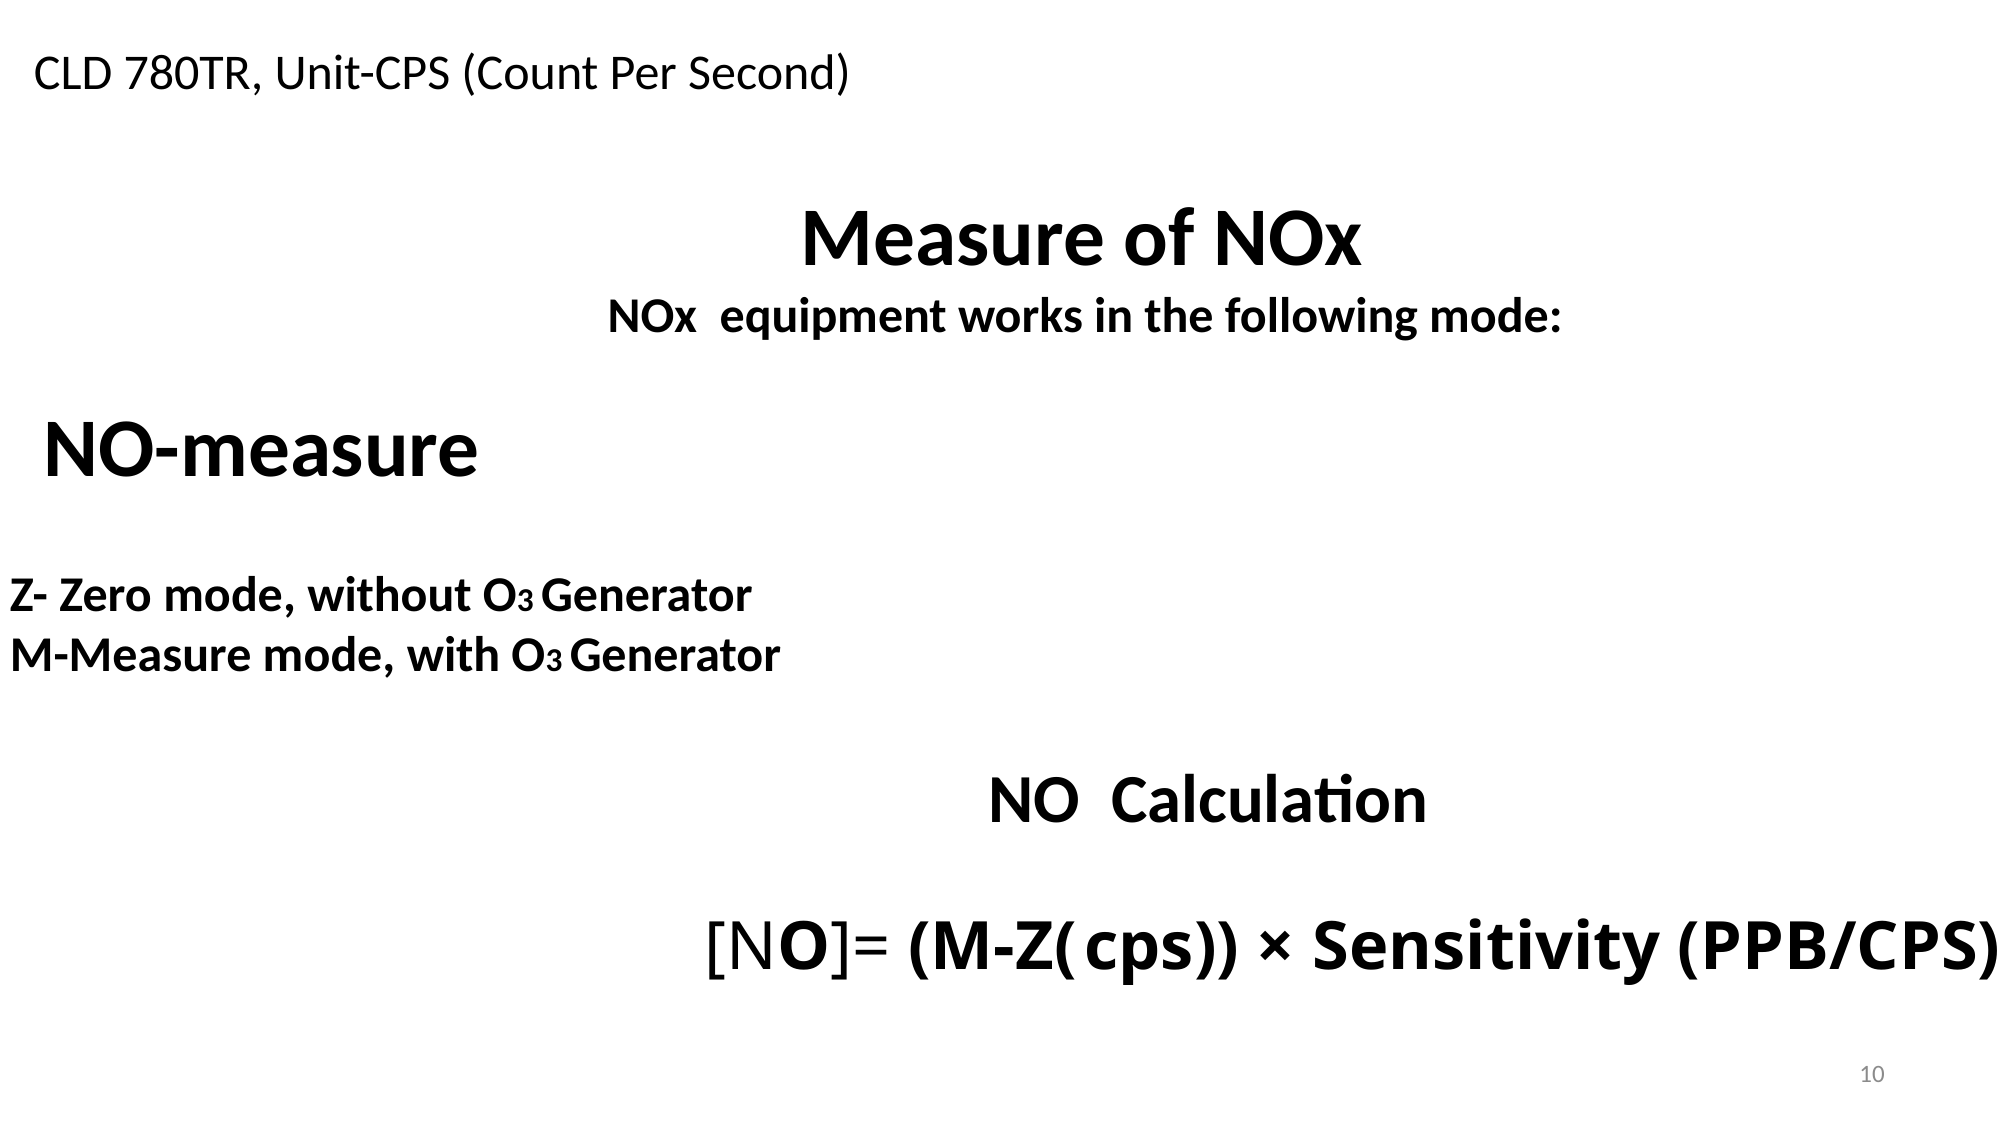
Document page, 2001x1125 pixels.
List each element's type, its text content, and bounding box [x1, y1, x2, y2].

text_box [NO]= (M-Z(cps)) × Sensitivity (PPB/CPS) [689, 895, 2000, 991]
text_box CLD 780TR, Unit-CPS (Count Per Second) [19, 31, 1000, 107]
text_box NO-measure [29, 385, 495, 501]
text_box NO Calculation [973, 745, 1695, 844]
text_box Z- Zero mode, without O3 Generator M-Measure mode, with O3 Generator [0, 501, 1000, 689]
text_box Measure of NOx NOx equipment works in the following mode: [515, 175, 1667, 350]
slide_number 10 [1433, 1042, 1900, 1103]
